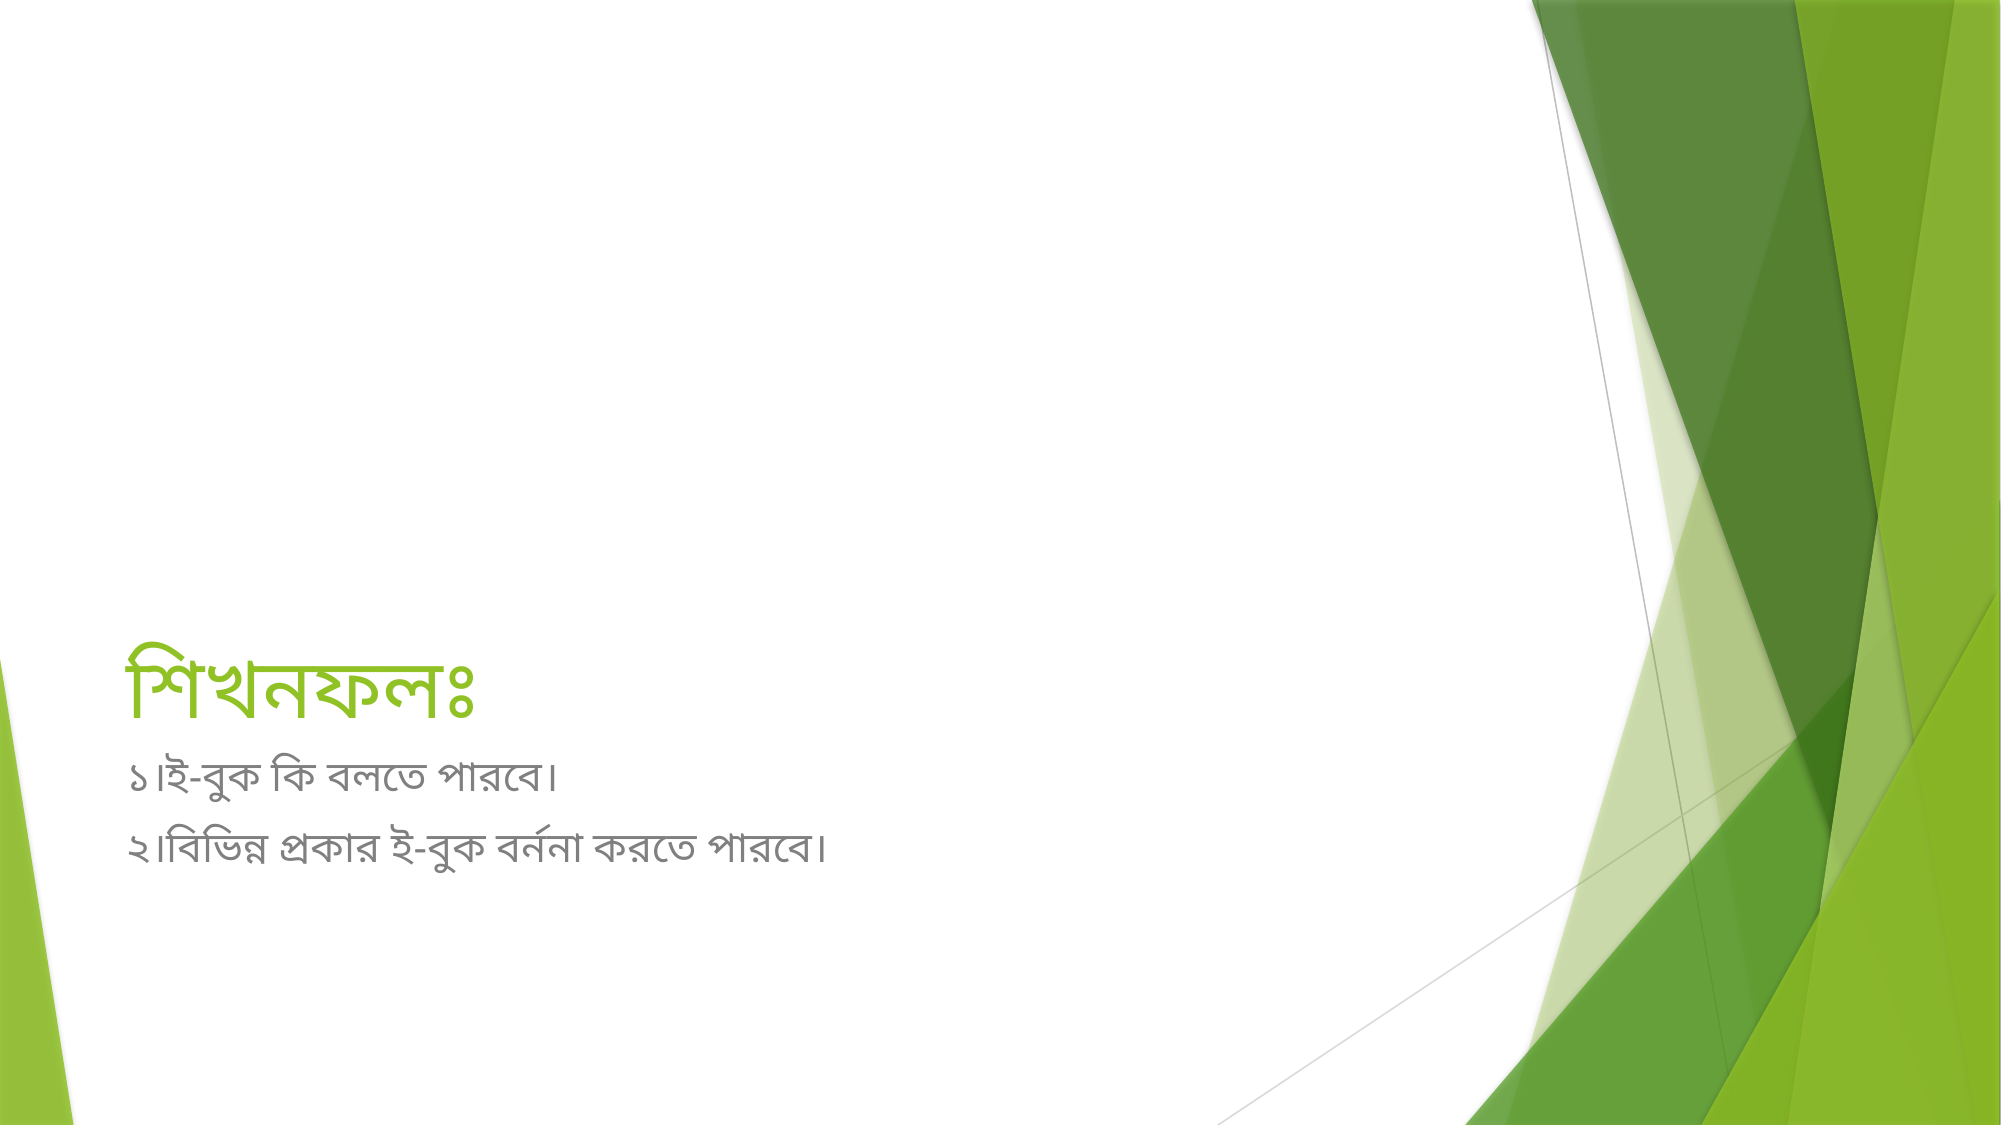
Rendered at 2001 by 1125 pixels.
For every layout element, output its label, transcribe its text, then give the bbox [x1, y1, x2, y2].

title শিখনফলঃ [111, 443, 1522, 742]
list ১।ই-বুক কি বলতে পারবে। ২।বিভিন্ন প্রকার ই-বুক বর্ননা করতে পারবে। [111, 742, 1522, 884]
